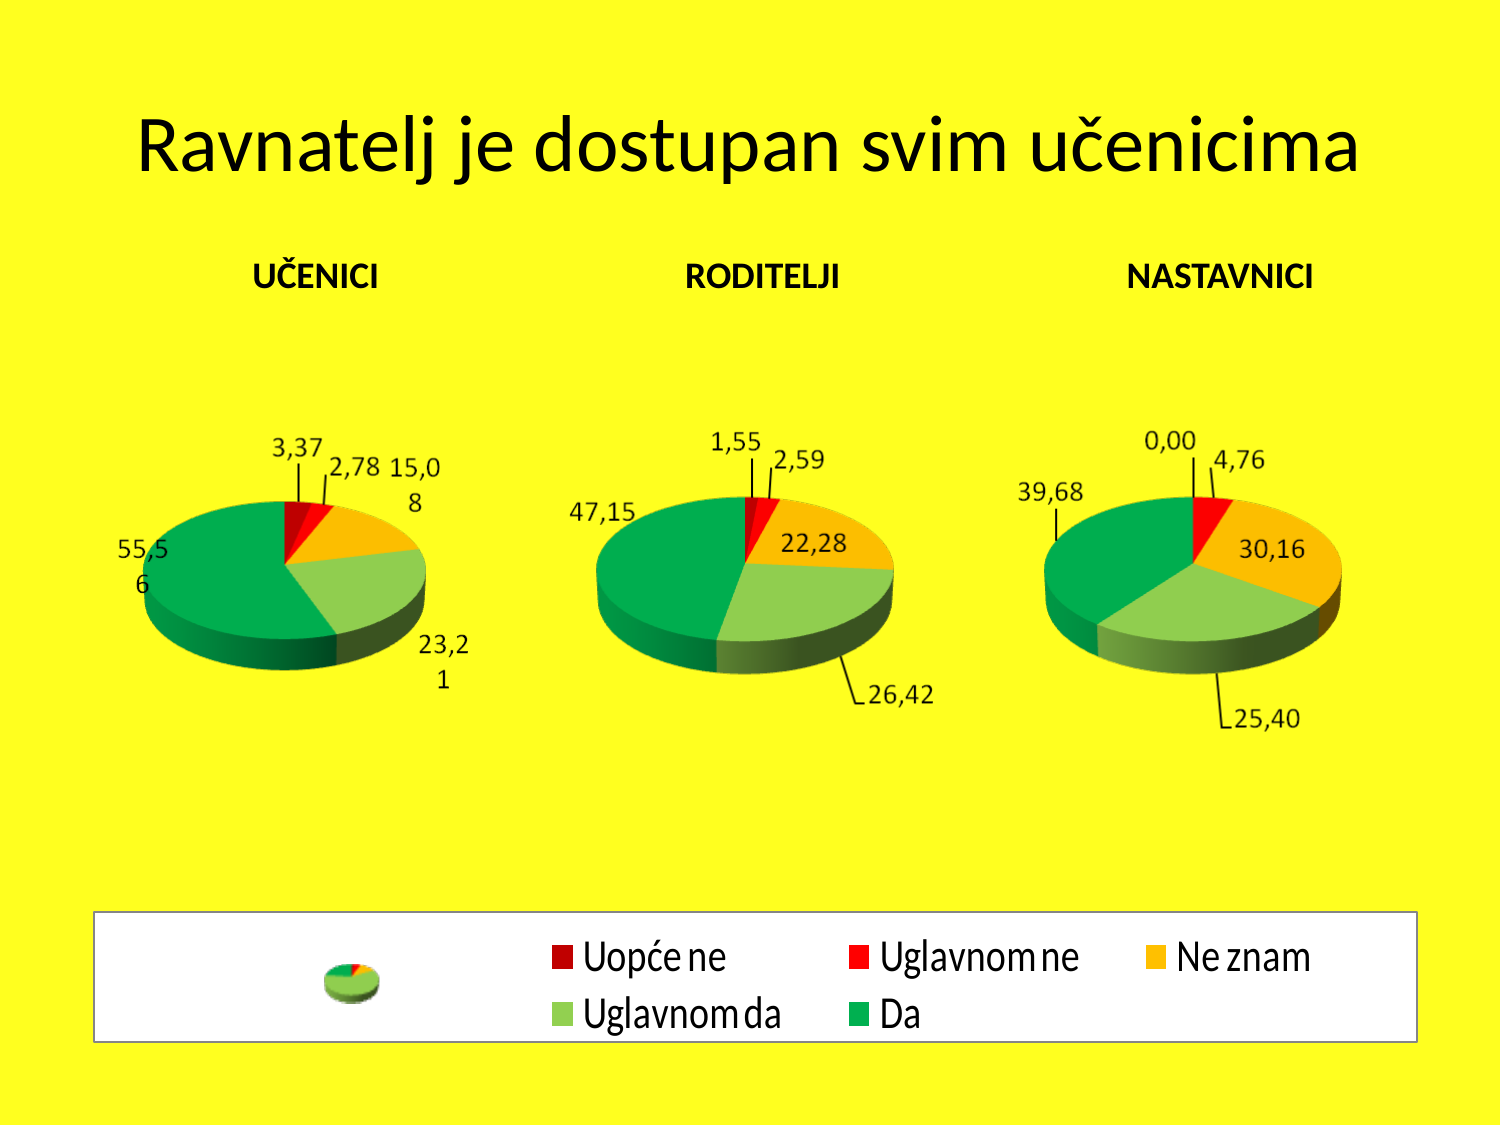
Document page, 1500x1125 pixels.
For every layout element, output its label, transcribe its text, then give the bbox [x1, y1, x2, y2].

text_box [545, 334, 945, 855]
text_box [994, 334, 1394, 855]
text_box UČENICI RODITELJI NASTAVNICI [135, 243, 1353, 304]
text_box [84, 901, 1422, 1048]
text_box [93, 342, 476, 847]
title Ravnatelj je dostupan svim učenicima [74, 44, 1426, 233]
